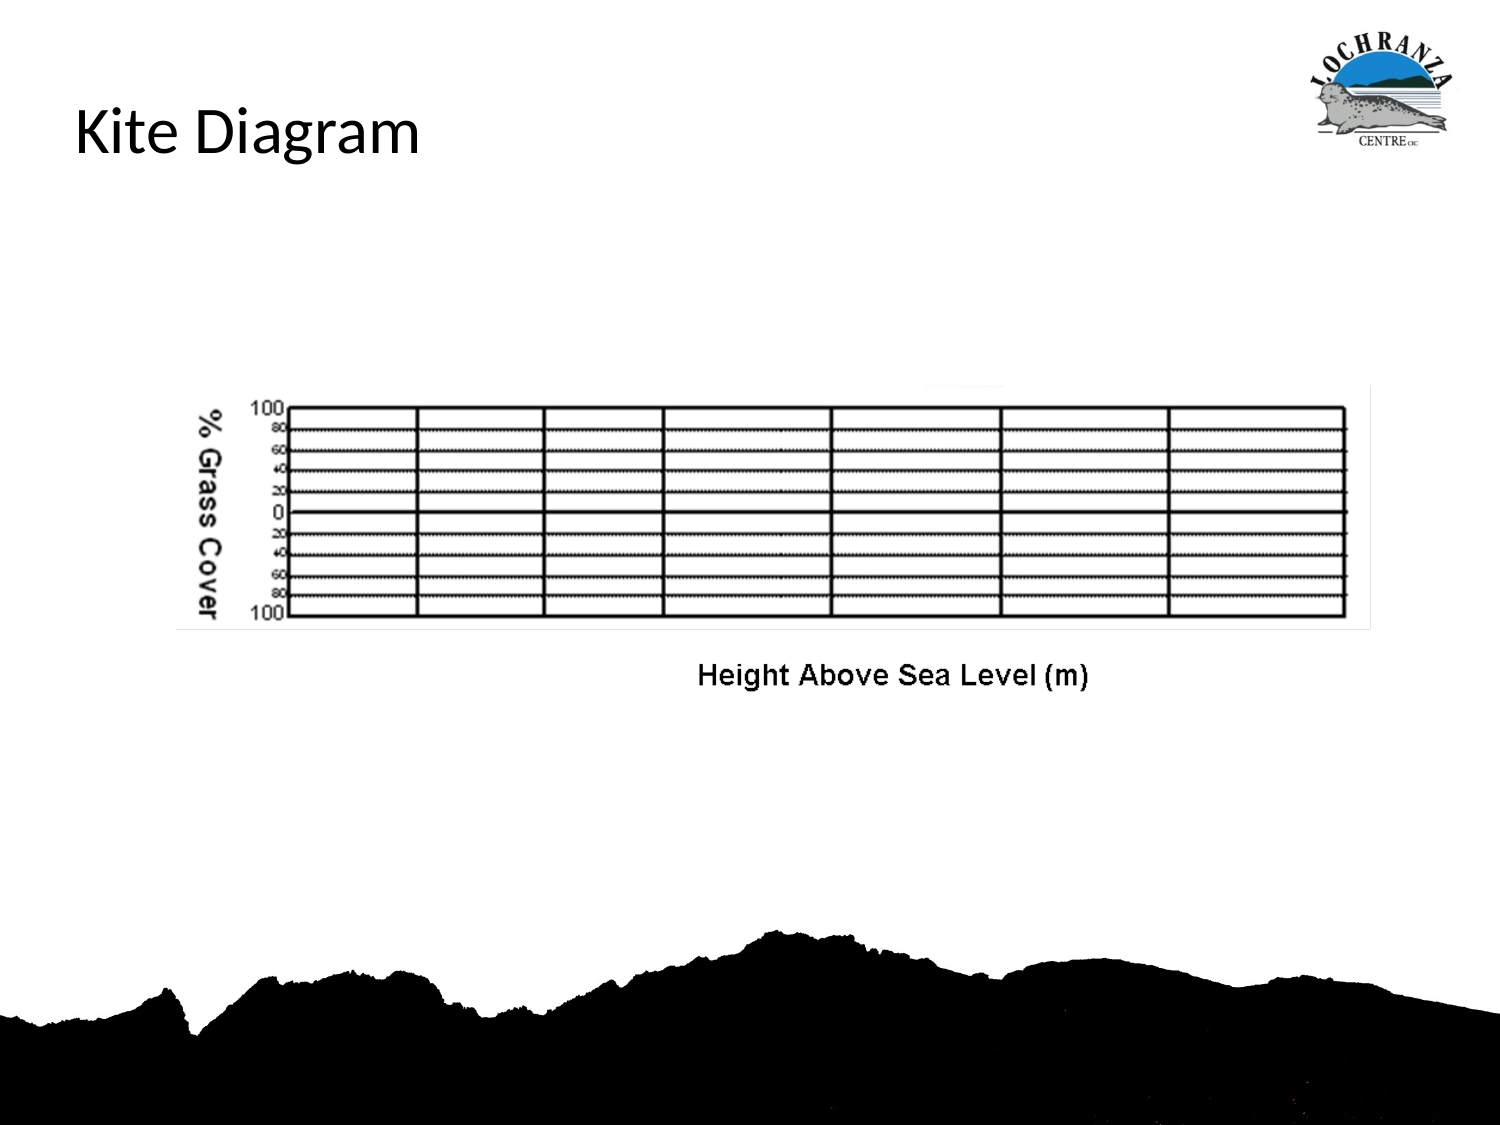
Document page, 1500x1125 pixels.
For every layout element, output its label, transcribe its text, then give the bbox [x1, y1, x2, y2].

title Kite Diagram [75, 20, 1356, 226]
picture [1356, 30, 1470, 150]
picture [0, 816, 1500, 1125]
picture [175, 384, 1405, 714]
